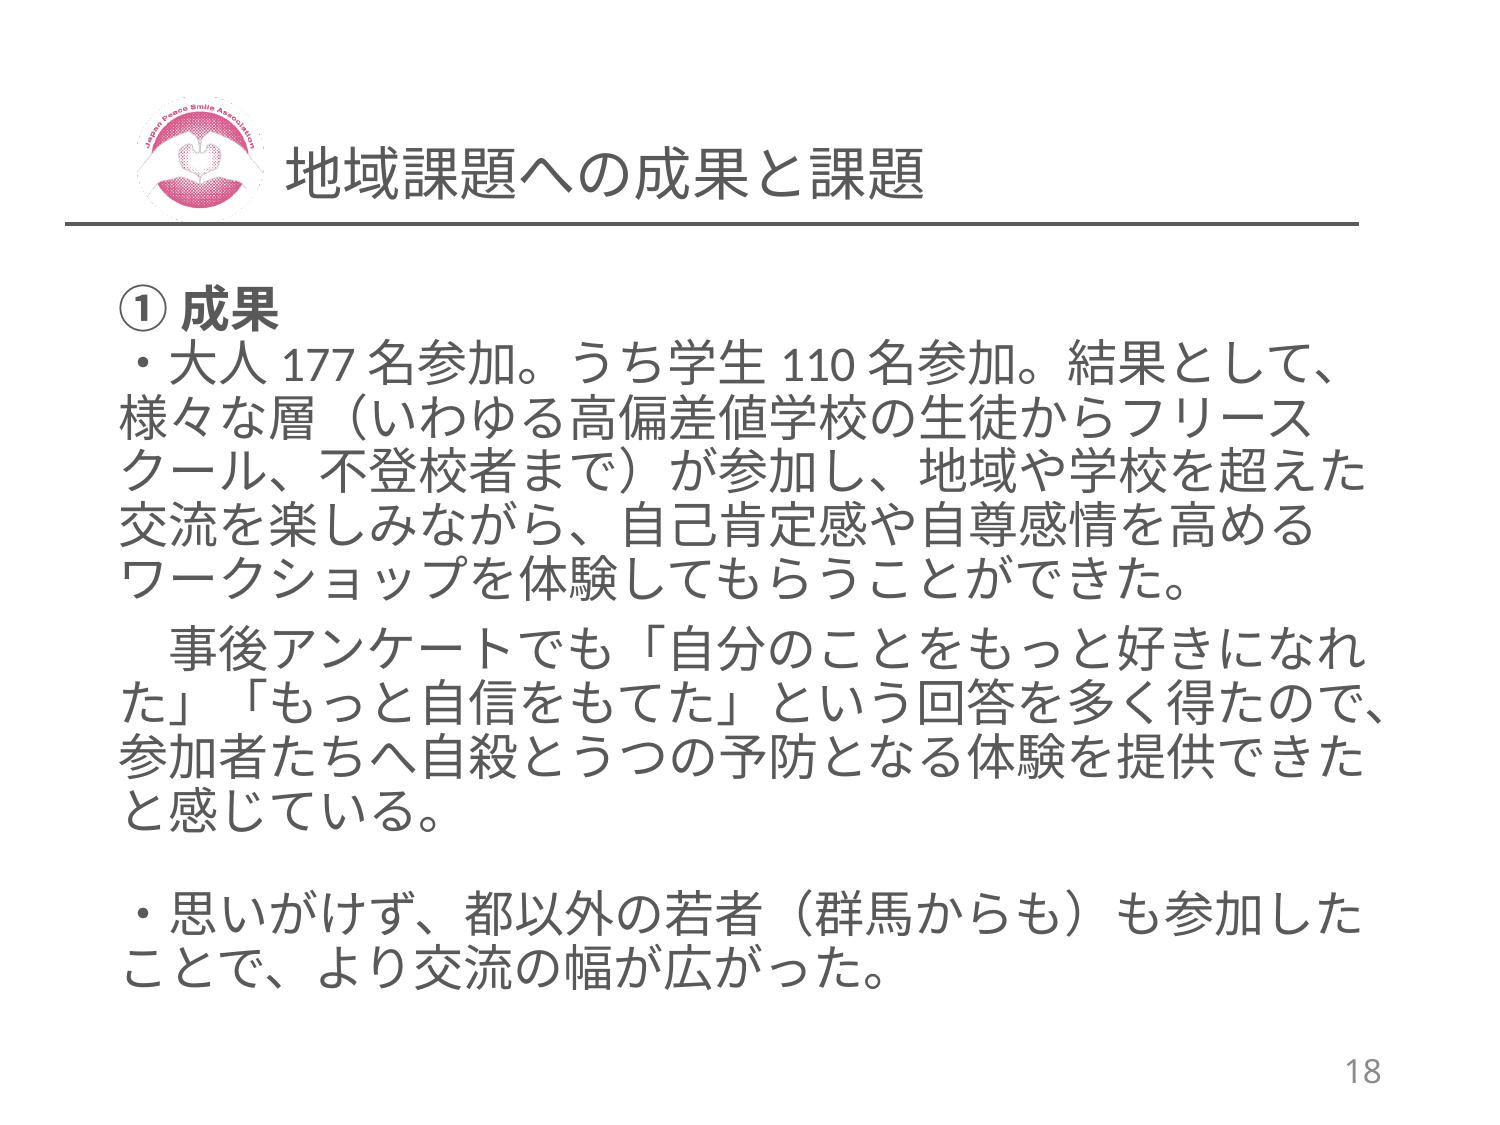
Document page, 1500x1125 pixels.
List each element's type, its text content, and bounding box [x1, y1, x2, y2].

list ①成果 ・大人177名参加。うち学生110名参加。結果として、様々な層（いわゆる高偏差値学校の生徒からフリースクール、不登校者まで）が参加し、地域や学校を超えた交流を楽しみながら、自己肯定感や自尊感情を高めるワークショップを体験してもらうことができた。 事後アンケートでも「自分のことをもっと好きになれた」「もっと自信をもてた」という回答を多く得たので、参加者たちへ自殺とうつの予防となる体験を提供できたと感じている。 ・思いがけず、都以外の若者（群馬からも）も参加したことで、より交流の幅が広がった。 [103, 277, 1397, 1047]
picture [135, 95, 264, 223]
title 地域課題への成果と課題 [103, 59, 1397, 277]
slide_number 18 [1059, 1042, 1397, 1103]
